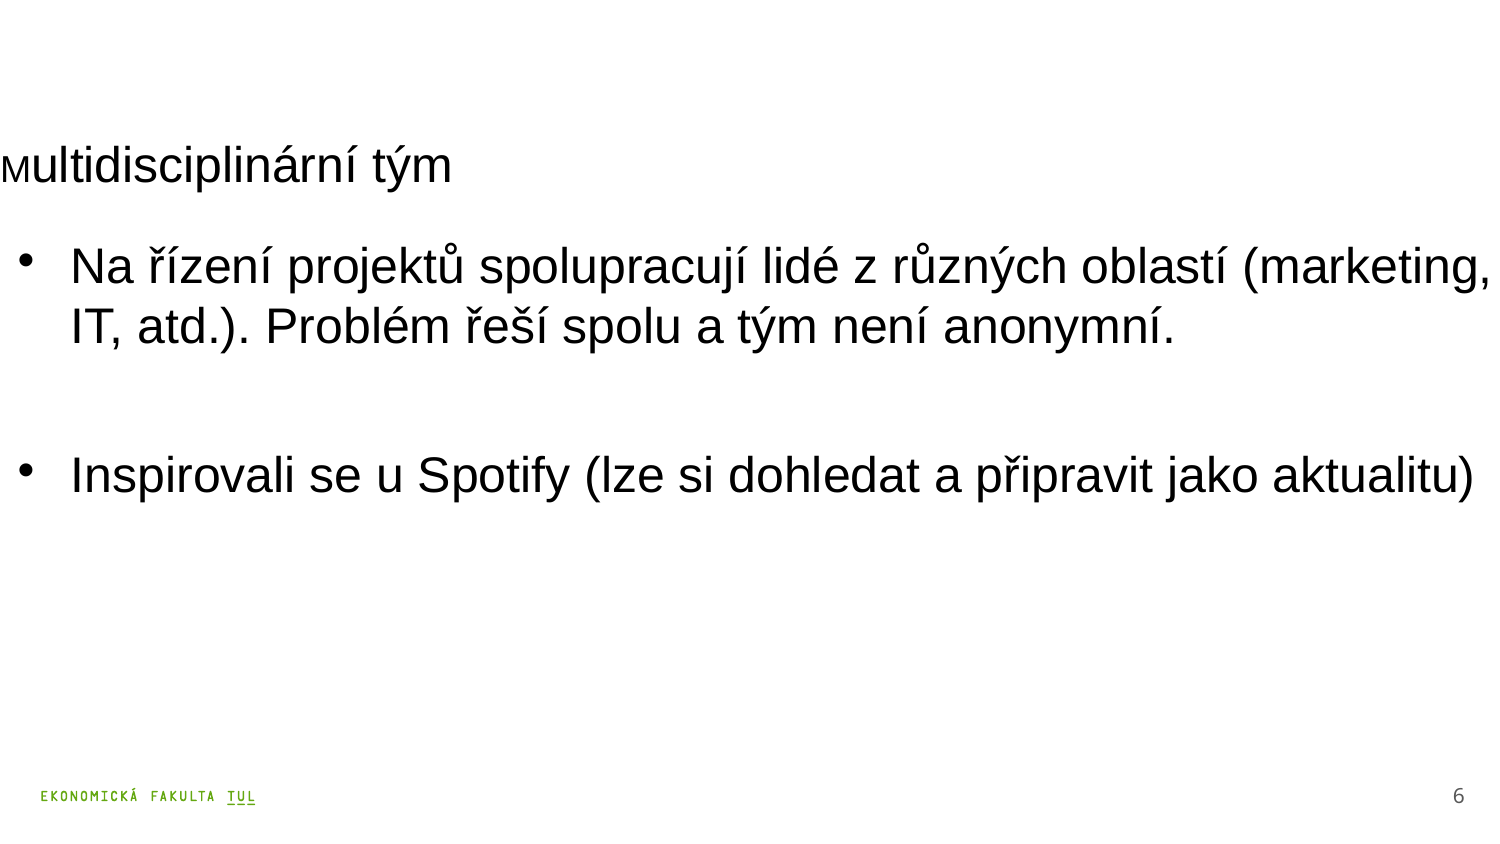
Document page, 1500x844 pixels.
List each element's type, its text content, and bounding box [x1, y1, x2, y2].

list Na řízení projektů spolupracují lidé z různých oblastí (marketing, IT, atd.). Problém řeší spolu a tým není anonymní. Inspirovali se u Spotify (lze si dohledat a připravit jako aktualitu) [0, 218, 1500, 679]
slide_number 6 [1401, 768, 1480, 826]
title Multidisciplinární tým [0, 118, 1500, 207]
